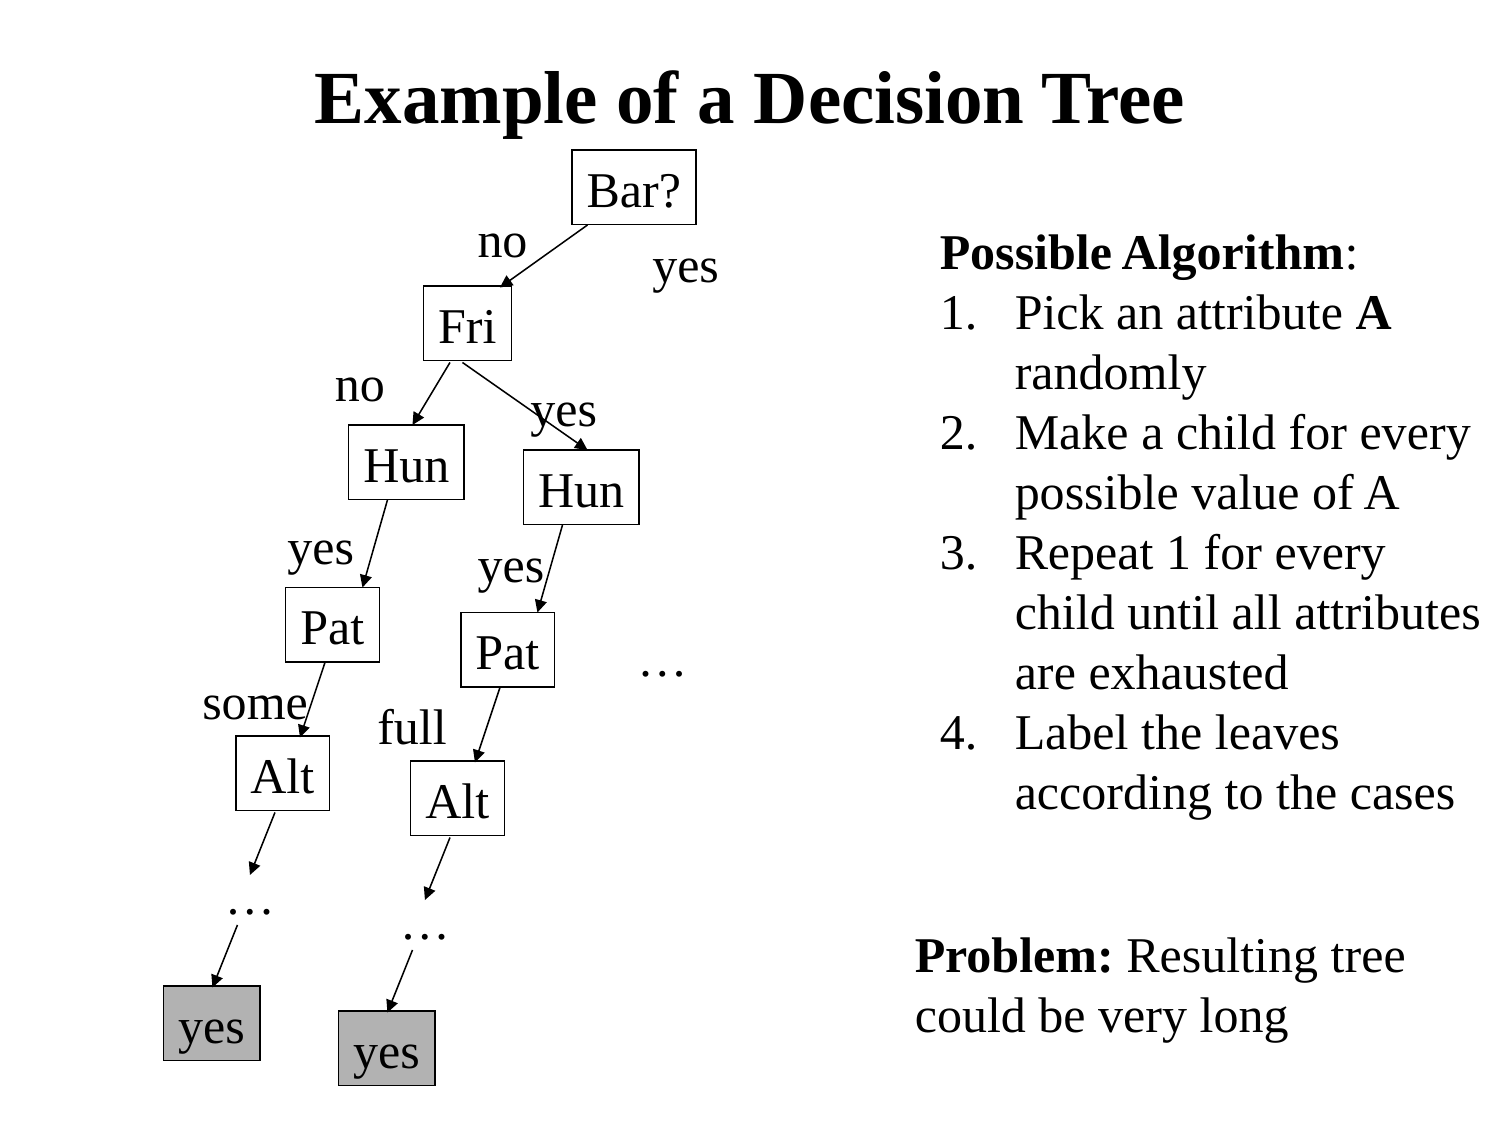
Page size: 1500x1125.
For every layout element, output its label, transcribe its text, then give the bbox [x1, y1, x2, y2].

text_box [535, 600, 547, 612]
text_box Fri [423, 285, 512, 361]
text_box Hun [348, 424, 465, 500]
text_box [573, 444, 587, 449]
text_box … [622, 619, 703, 694]
text_box yes [515, 369, 613, 444]
text_box yes [338, 1010, 435, 1086]
text_box full [362, 687, 462, 763]
text_box Bar? [571, 149, 697, 225]
text_box [501, 275, 518, 286]
text_box yes [163, 985, 260, 1061]
text_box Alt [235, 735, 330, 811]
text_box Hun [523, 449, 640, 525]
text_box … [385, 881, 465, 957]
text_box Pat [460, 612, 555, 688]
text_box Problem: Resulting tree could be very long [899, 915, 1441, 1050]
text_box Pat [285, 587, 380, 663]
text_box [473, 687, 501, 760]
title Example of a Decision Tree [112, 0, 1388, 188]
text_box yes [462, 524, 560, 600]
text_box no [319, 344, 400, 419]
text_box [386, 949, 413, 1013]
text_box some [187, 662, 324, 738]
text_box … [210, 856, 290, 932]
text_box no [462, 199, 543, 275]
text_box yes [637, 224, 735, 300]
text_box [211, 924, 238, 988]
text_box Alt [410, 760, 505, 836]
text_box yes [272, 506, 369, 582]
text_box [412, 362, 451, 424]
text_box Possible Algorithm: Pick an attribute A randomly Make a child for every possible value of A Repeat 1 for every child until all attributes are exhausted Label the leaves according to the cases [924, 212, 1500, 828]
